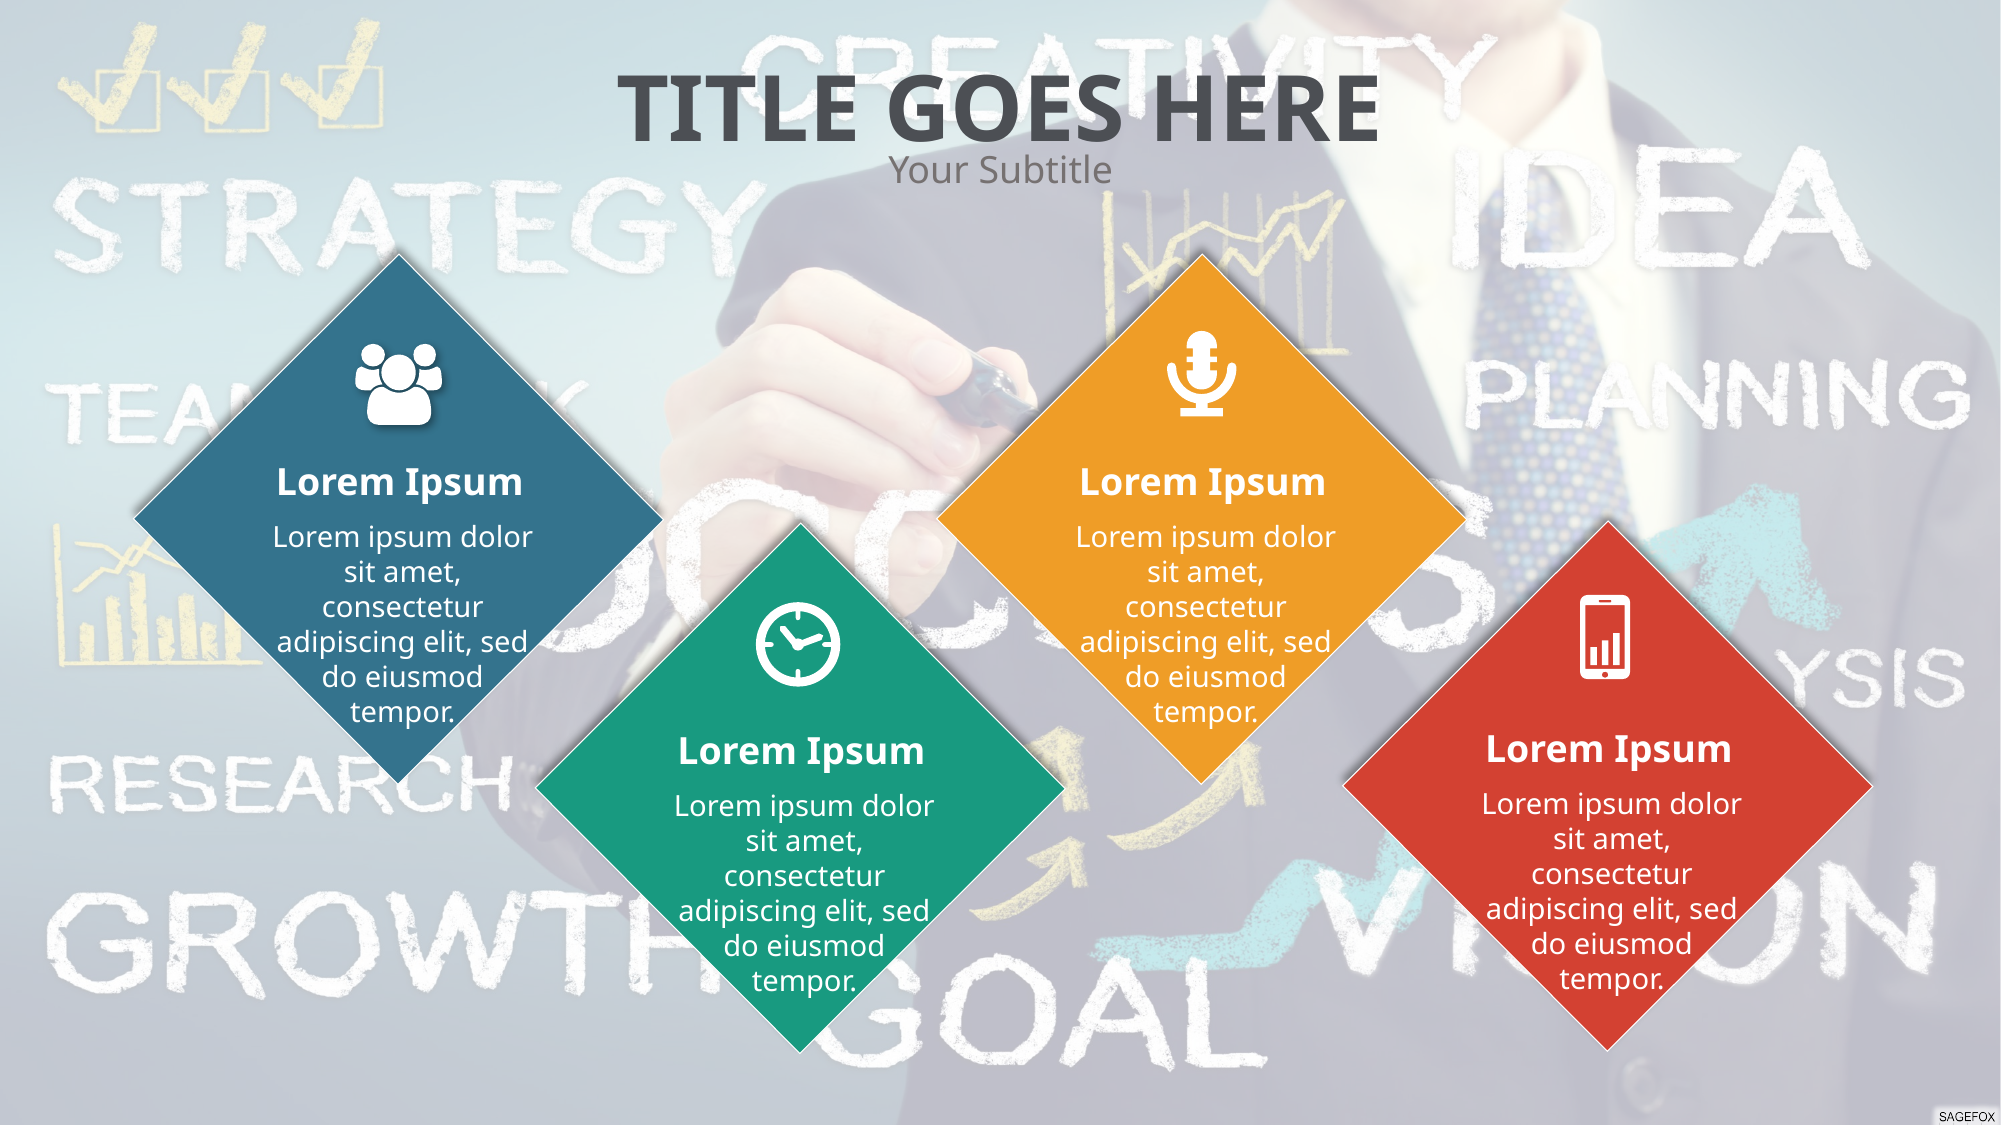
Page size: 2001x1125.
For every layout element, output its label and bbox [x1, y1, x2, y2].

text_box [1052, 450, 1353, 668]
text_box [1489, 935, 1726, 1053]
text_box [682, 937, 919, 1055]
text_box [651, 719, 952, 937]
text_box [131, 252, 666, 637]
text_box [355, 343, 442, 425]
text_box [1341, 519, 1875, 903]
text_box [1580, 594, 1631, 679]
text_box [533, 521, 1067, 906]
text_box [755, 602, 841, 687]
text_box [1083, 668, 1320, 786]
text_box [1458, 717, 1759, 935]
text_box [280, 668, 517, 786]
text_box [249, 450, 550, 668]
text_box [1167, 330, 1237, 417]
picture [1936, 1111, 1997, 1125]
text_box [935, 252, 1469, 637]
text_box [548, 42, 1452, 199]
